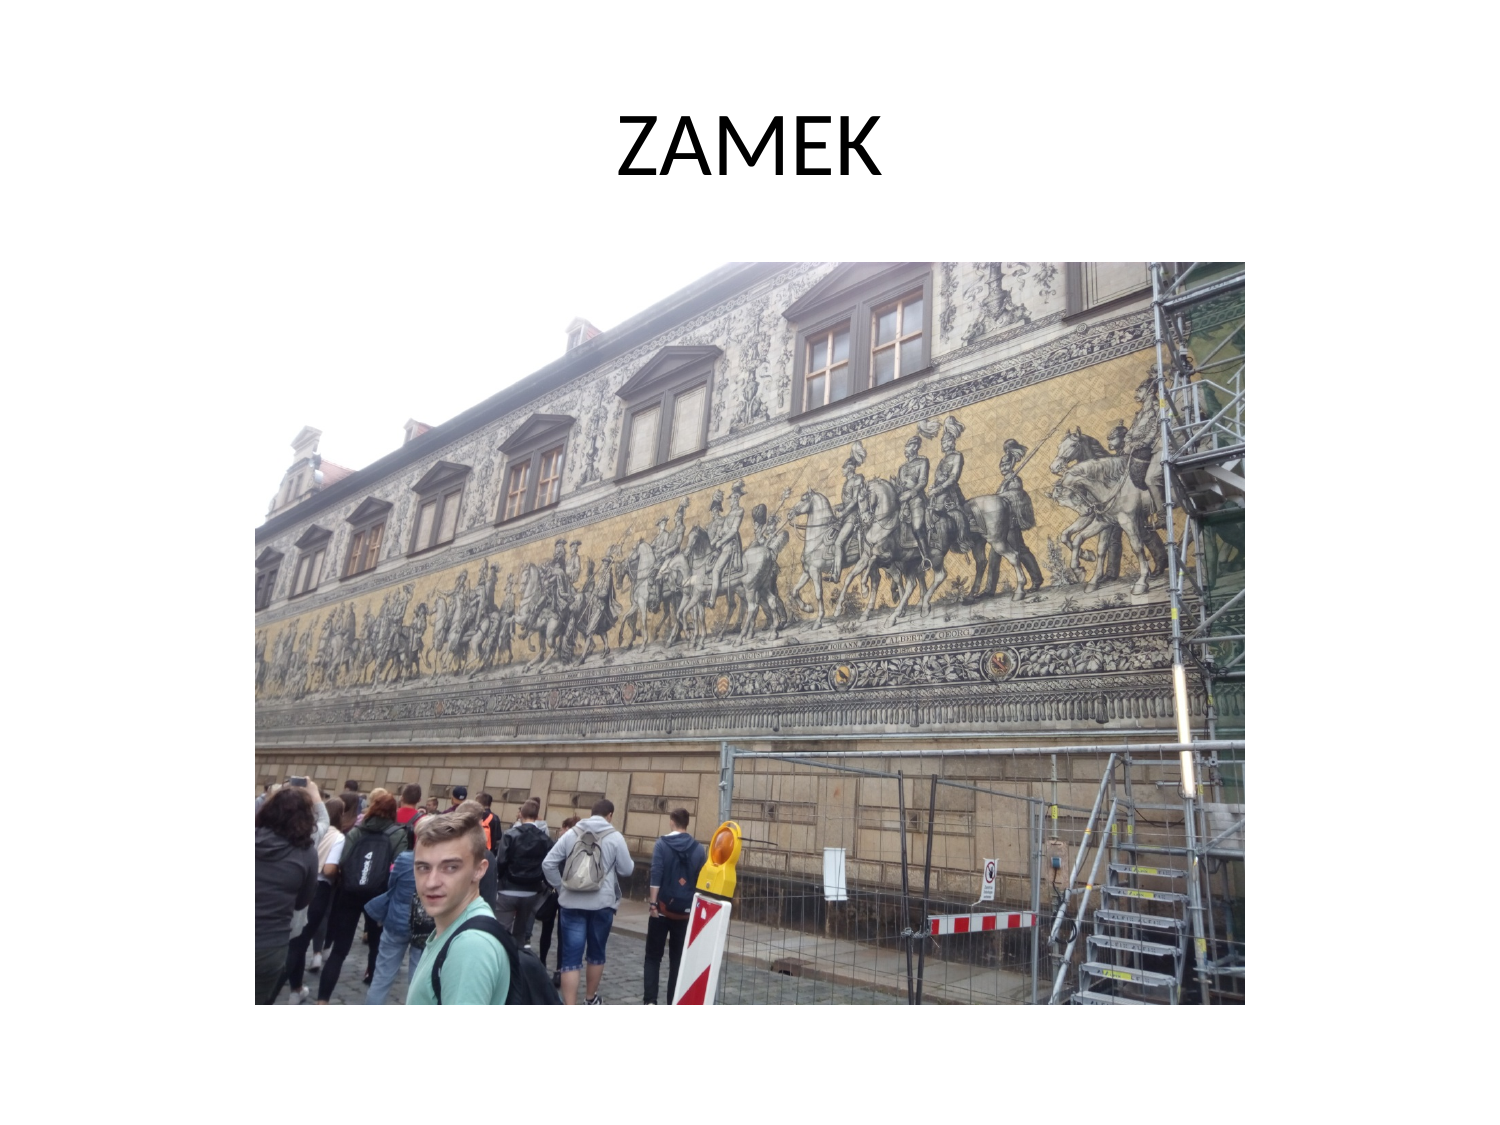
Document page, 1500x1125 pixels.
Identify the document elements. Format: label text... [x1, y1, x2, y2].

title ZAMEK [75, 45, 1425, 233]
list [254, 262, 1246, 1006]
